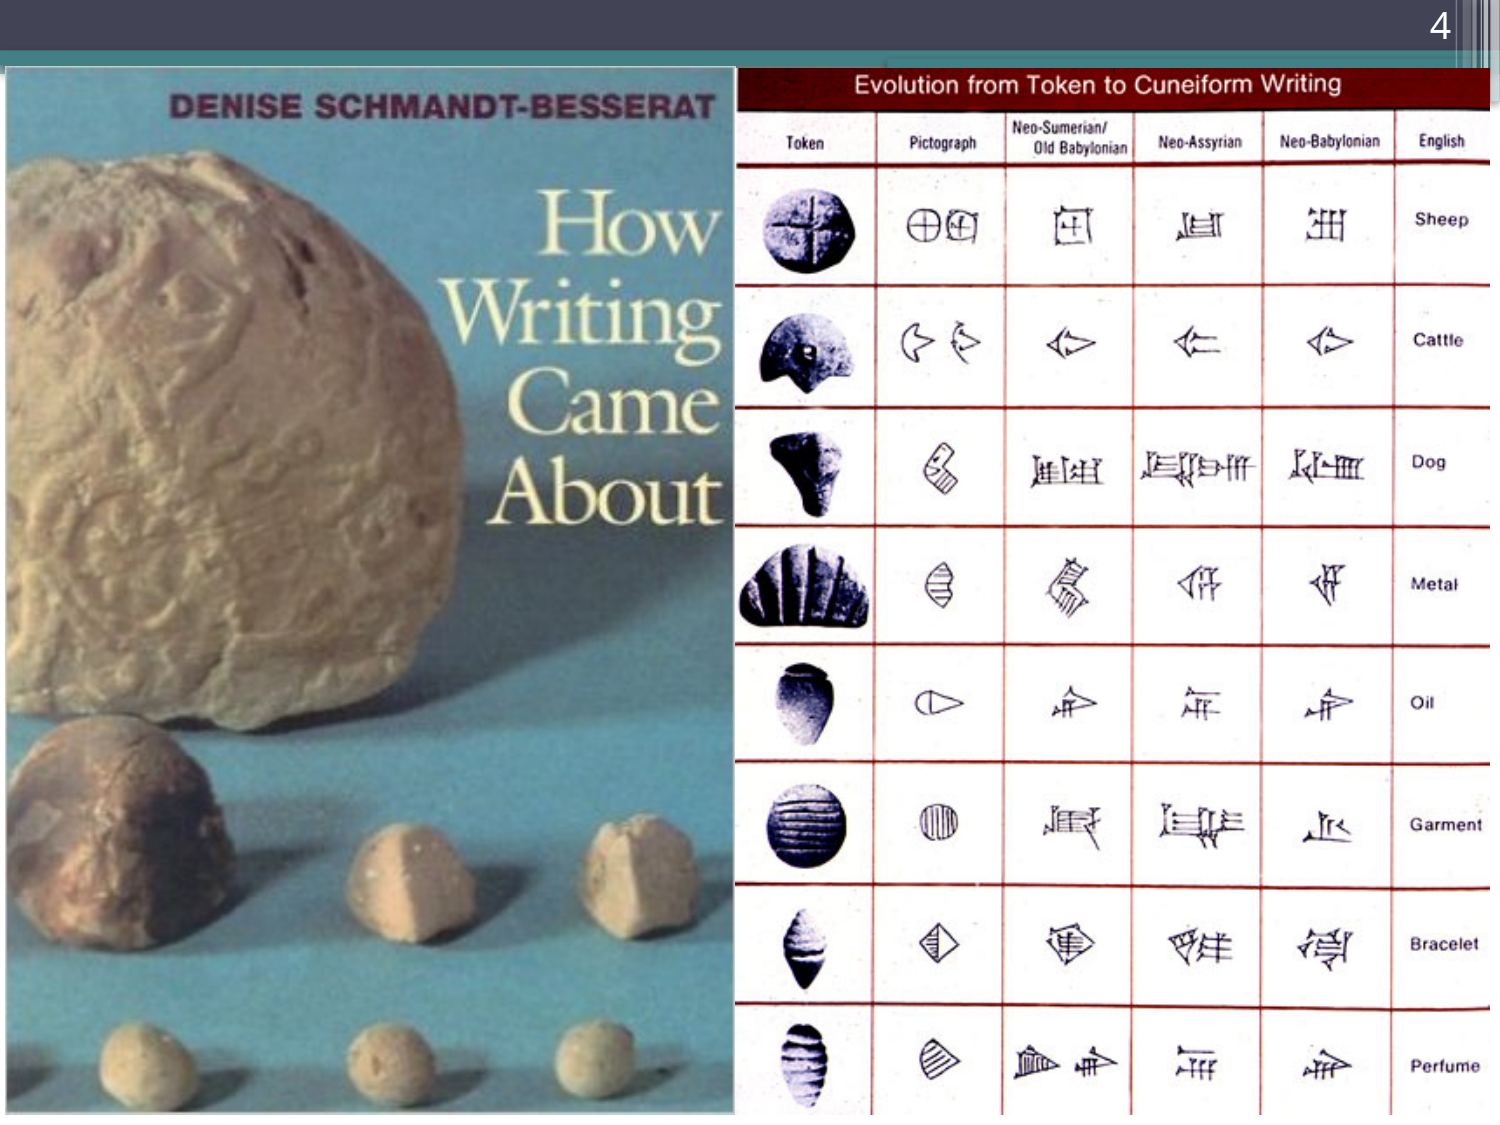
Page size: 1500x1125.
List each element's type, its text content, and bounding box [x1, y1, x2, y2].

slide_number 4 [1341, 0, 1466, 61]
picture [5, 66, 1490, 1115]
